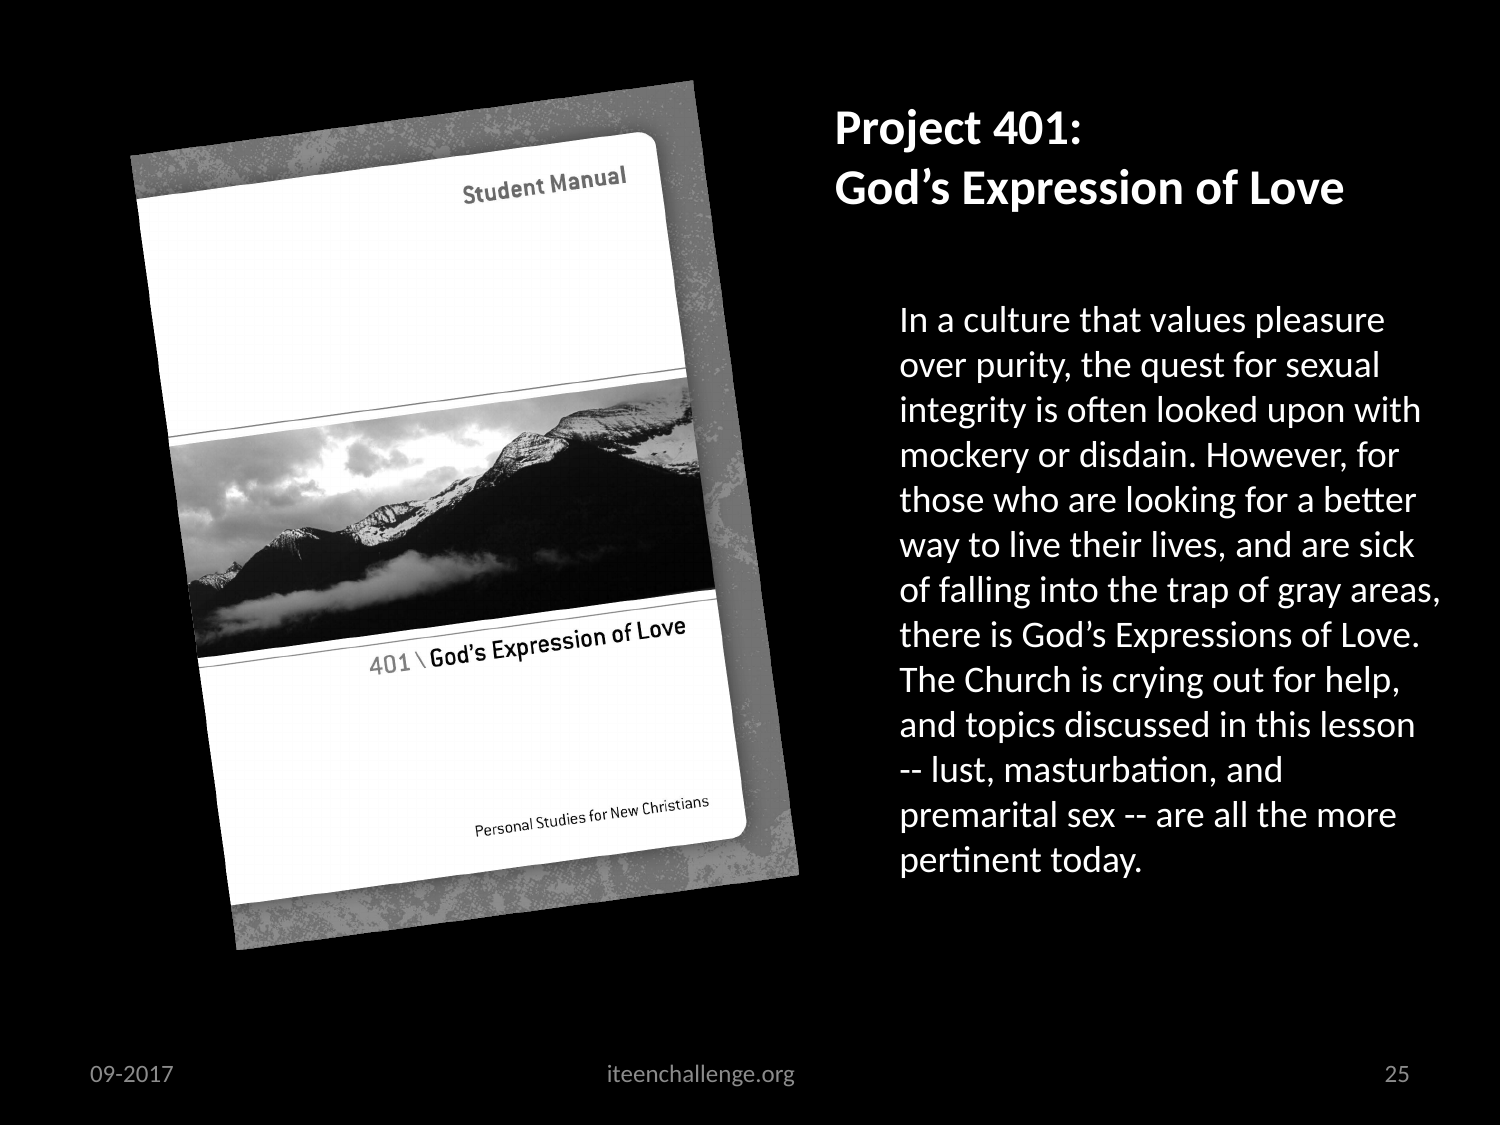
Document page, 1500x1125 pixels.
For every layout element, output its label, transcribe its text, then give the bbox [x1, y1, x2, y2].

slide_number 09-2017 [75, 1042, 425, 1103]
text_box Project 401: God’s Expression of Love [820, 87, 1438, 223]
footer iteenchallenge.org [512, 1042, 988, 1103]
slide_number 25 [1074, 1042, 1425, 1103]
text_box In a culture that values pleasure over purity, the quest for sexual integrity is often looked upon with mockery or disdain. However, for those who are looking for a better way to live their lives, and are sick of falling into the trap of gray areas, there is God’s Expressions of Love. The Church is crying out for help, and topics discussed in this lesson -- lust, masturbation, and premarital sex -- are all the more pertinent today. [884, 287, 1462, 888]
picture [131, 82, 799, 949]
